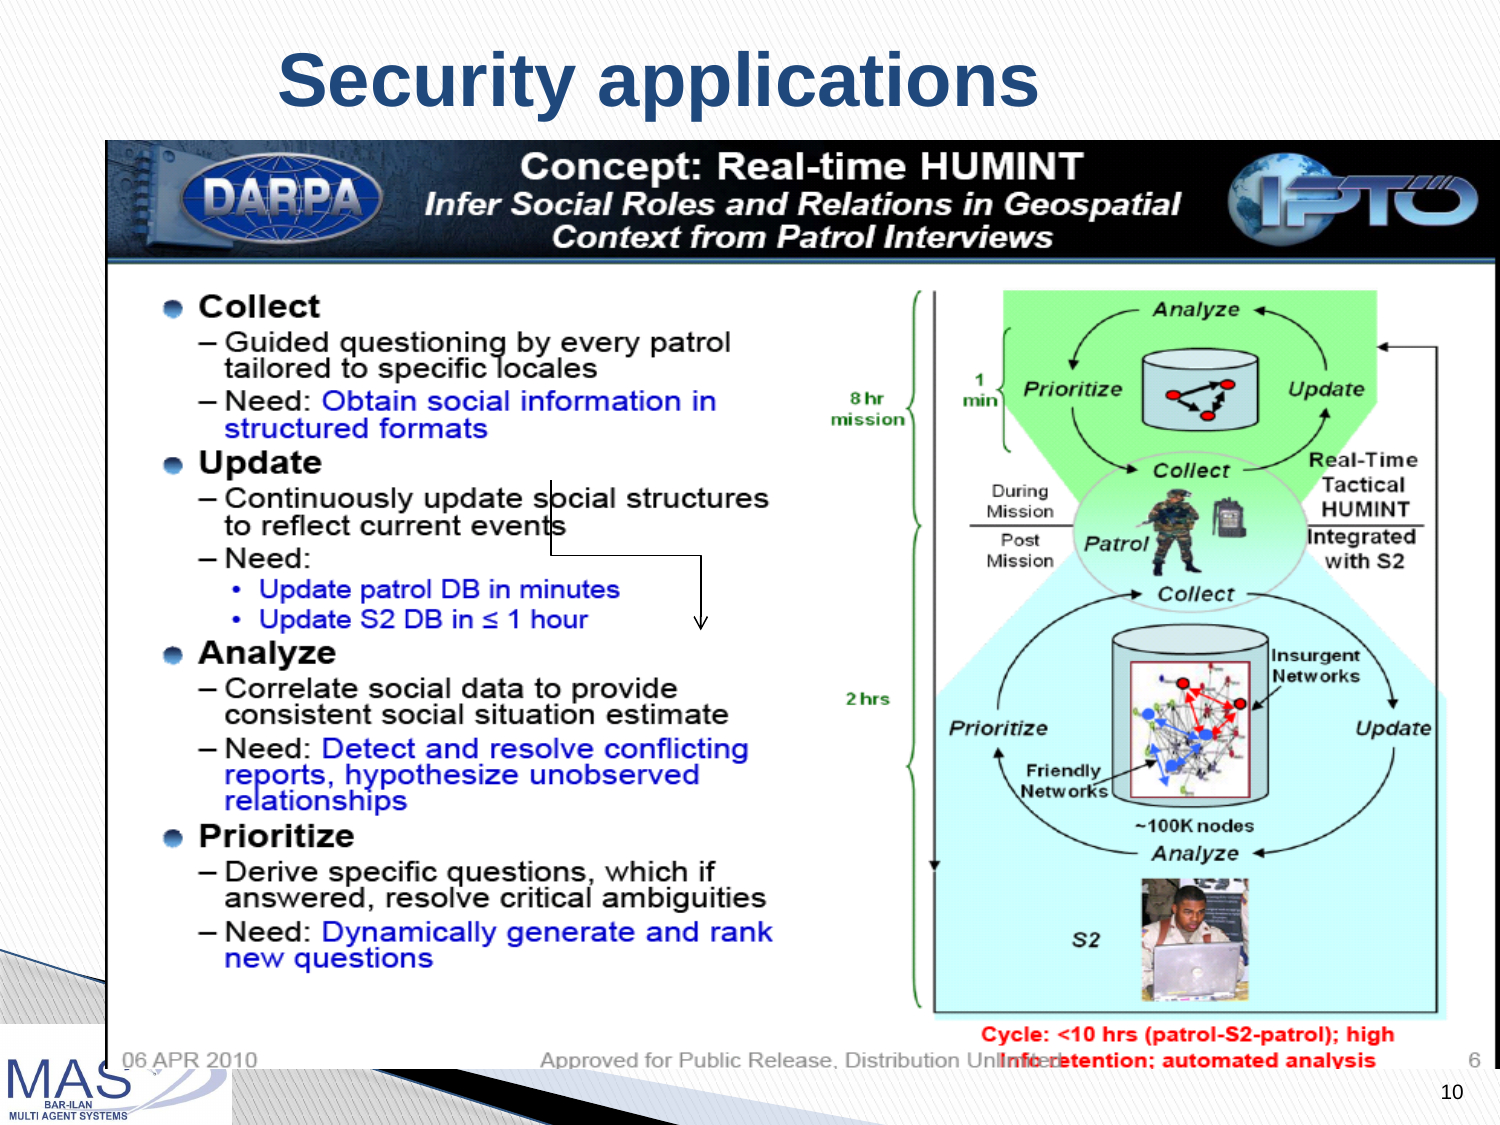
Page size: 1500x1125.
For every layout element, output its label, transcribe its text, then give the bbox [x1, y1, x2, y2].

title Security applications [262, 22, 1500, 130]
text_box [550, 480, 701, 631]
slide_number 10 [1418, 1080, 1479, 1112]
picture [0, 140, 1500, 1125]
